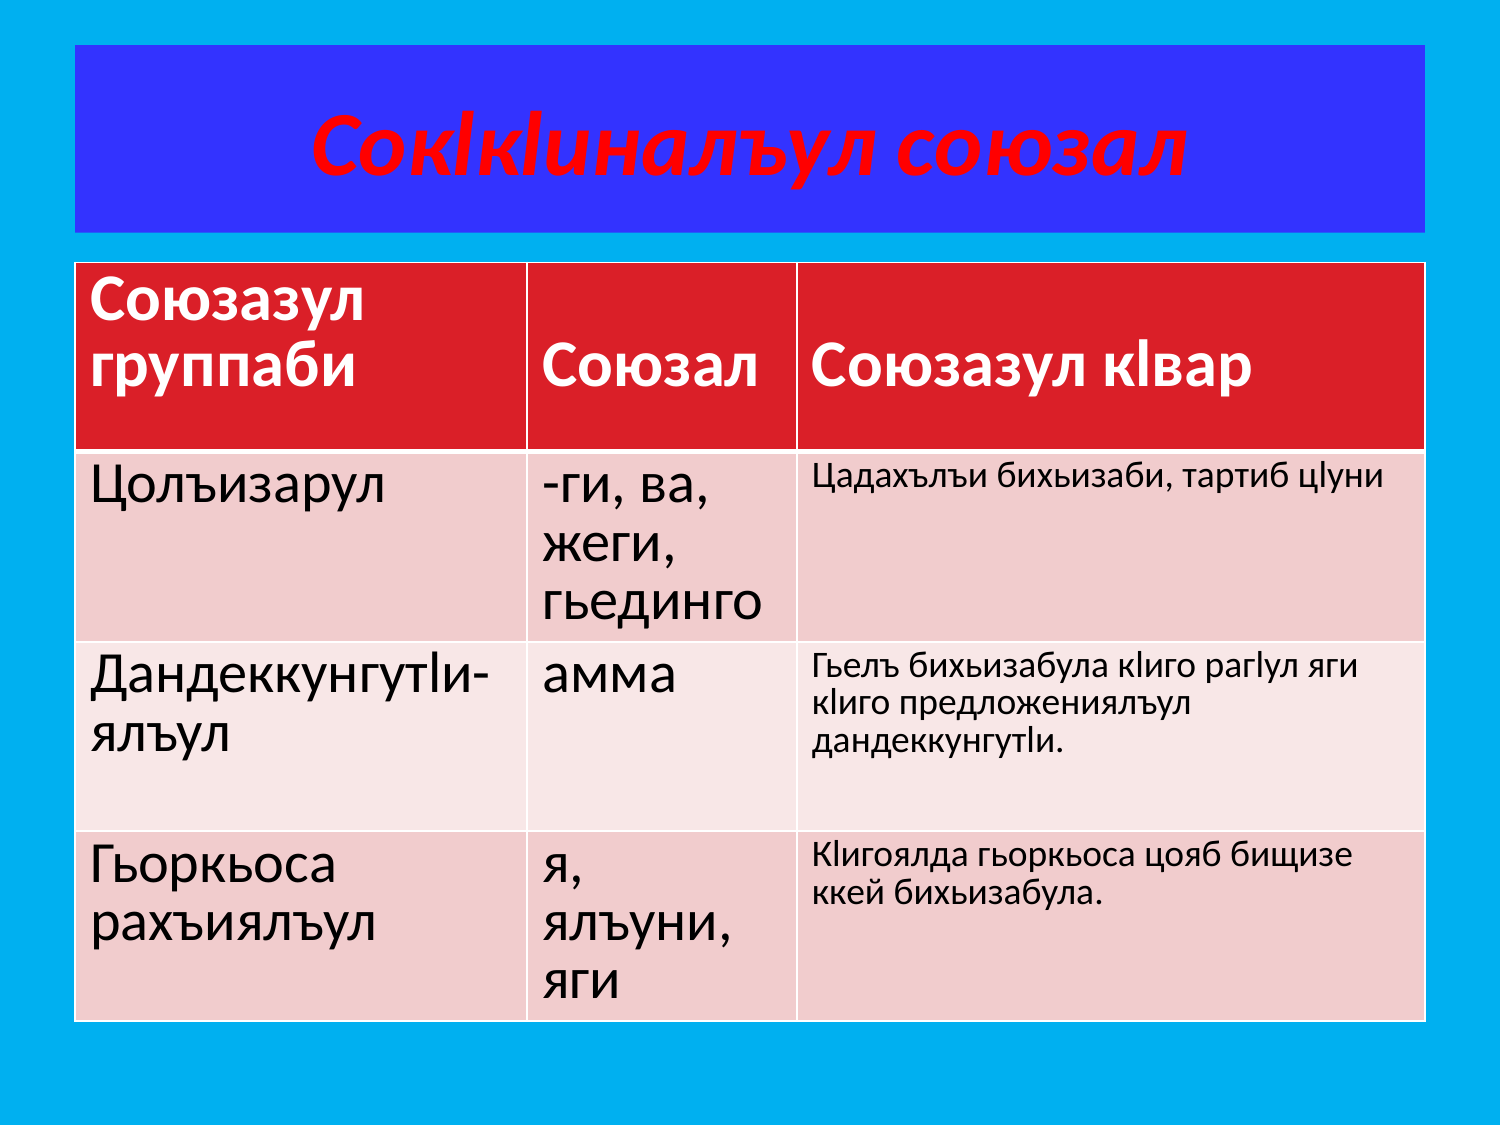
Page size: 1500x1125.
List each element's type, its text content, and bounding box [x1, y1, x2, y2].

table_header Союзазул кlвар [798, 263, 1424, 449]
table_cell Гьелъ бихьизабула кlиго рагlул яги кlиго предложениялъул дандеккунгутlи. [798, 643, 1424, 830]
table_cell Кlигоялда гьоркьоса цояб бищизе ккей бихьизабула. [798, 832, 1424, 1020]
table_cell Гьоркьоса рахъиялъул [76, 832, 526, 1020]
table_cell я, ялъуни, яги [528, 832, 796, 1020]
table_cell -ги, ва, жеги, гьединго [528, 454, 796, 641]
table_cell Цолъизарул [76, 454, 526, 641]
table_header Союзал [528, 263, 796, 449]
title Сокlкlиналъул союзал [75, 45, 1425, 233]
table_cell Цадахълъи бихьизаби, тартиб цlуни [798, 454, 1424, 641]
table_cell амма [528, 643, 796, 830]
table_header Союзазул группаби [76, 263, 526, 449]
table_cell Дандеккунгутlи-ялъул [76, 643, 526, 830]
